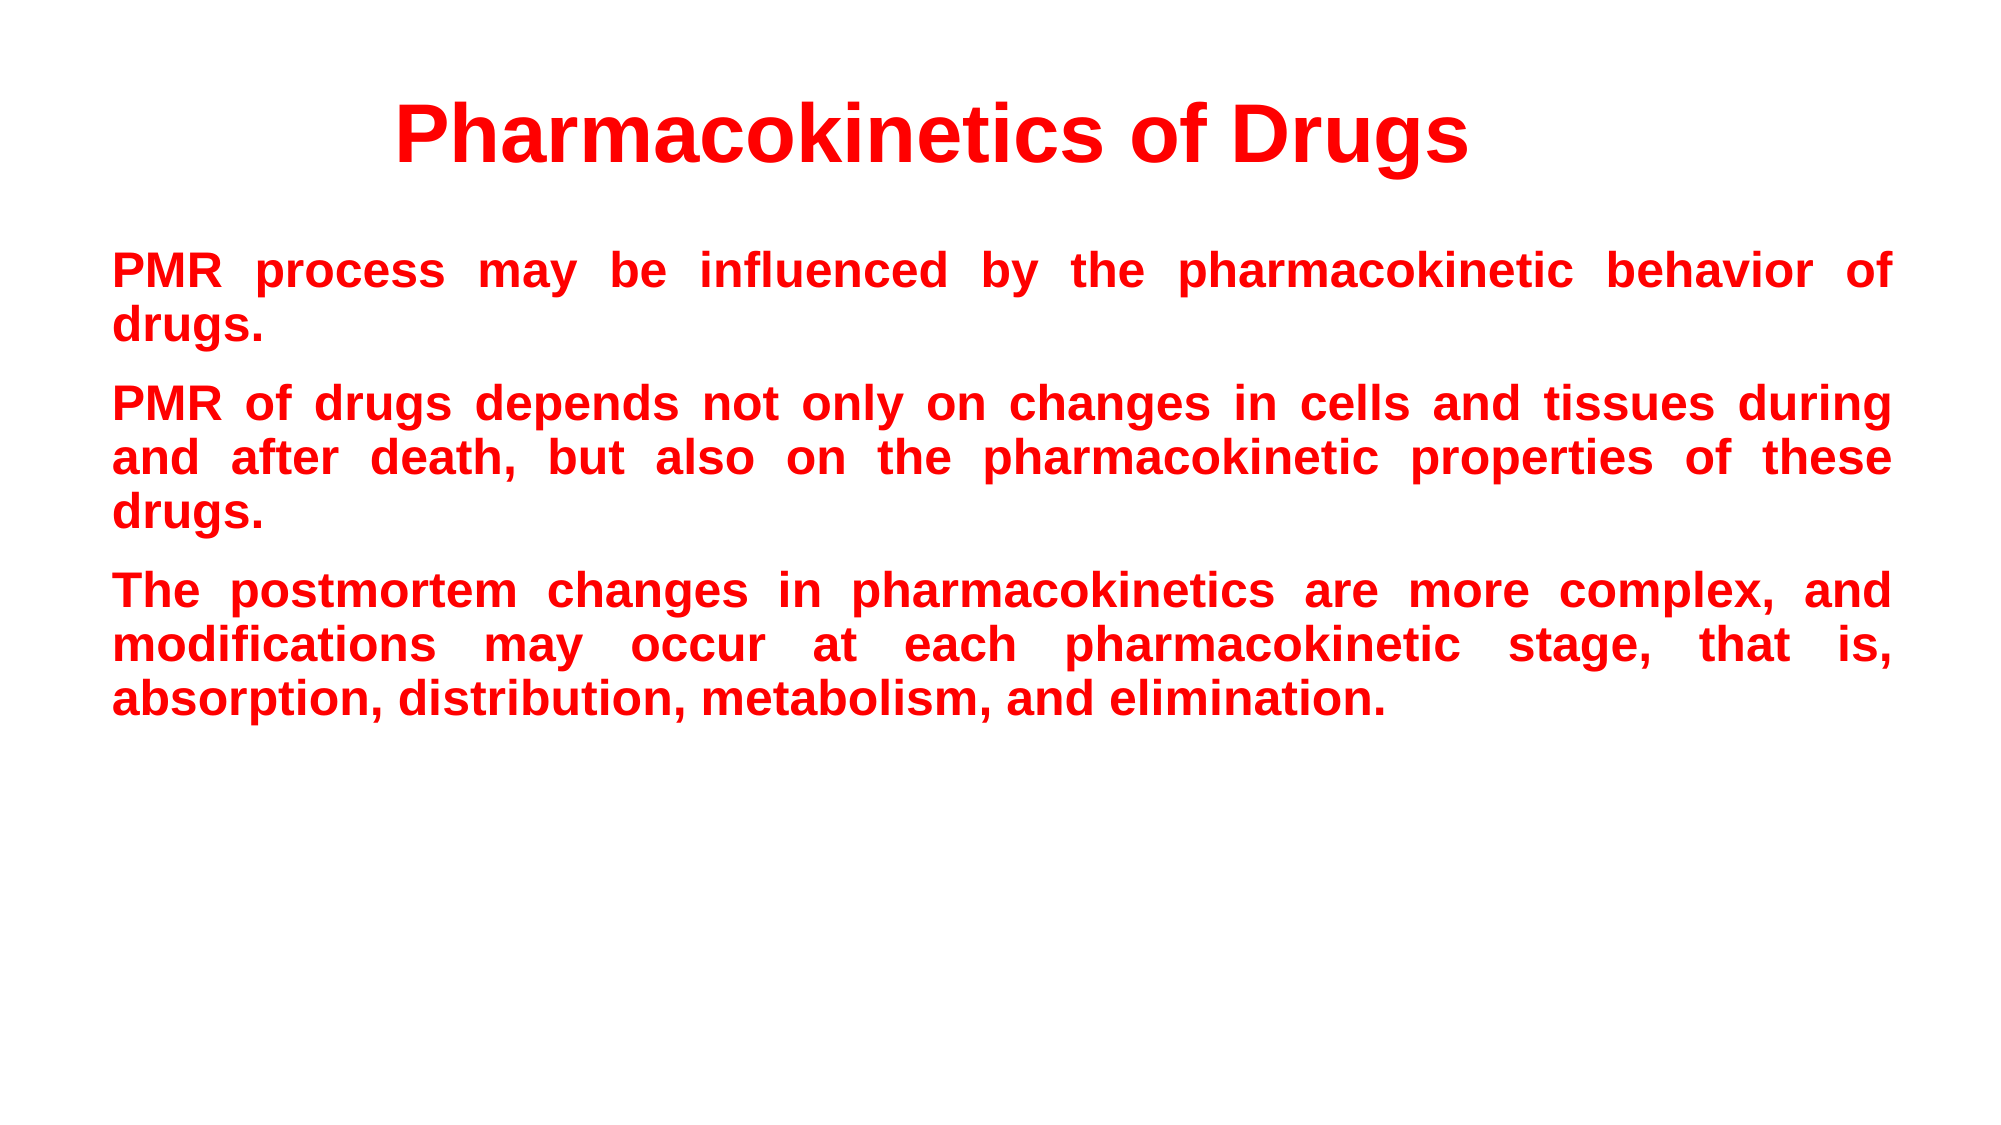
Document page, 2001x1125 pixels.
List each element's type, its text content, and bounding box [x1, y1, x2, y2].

list PMR process may be influenced by the pharmacokinetic behavior of drugs. PMR of drugs depends not only on changes in cells and tissues during and after death, but also on the pharmacokinetic properties of these drugs. The postmortem changes in pharmacokinetics are more complex, and modifications may occur at each pharmacokinetic stage, that is, absorption, distribution, metabolism, and elimination. [96, 236, 1909, 889]
title Pharmacokinetics of Drugs [379, 65, 1621, 206]
